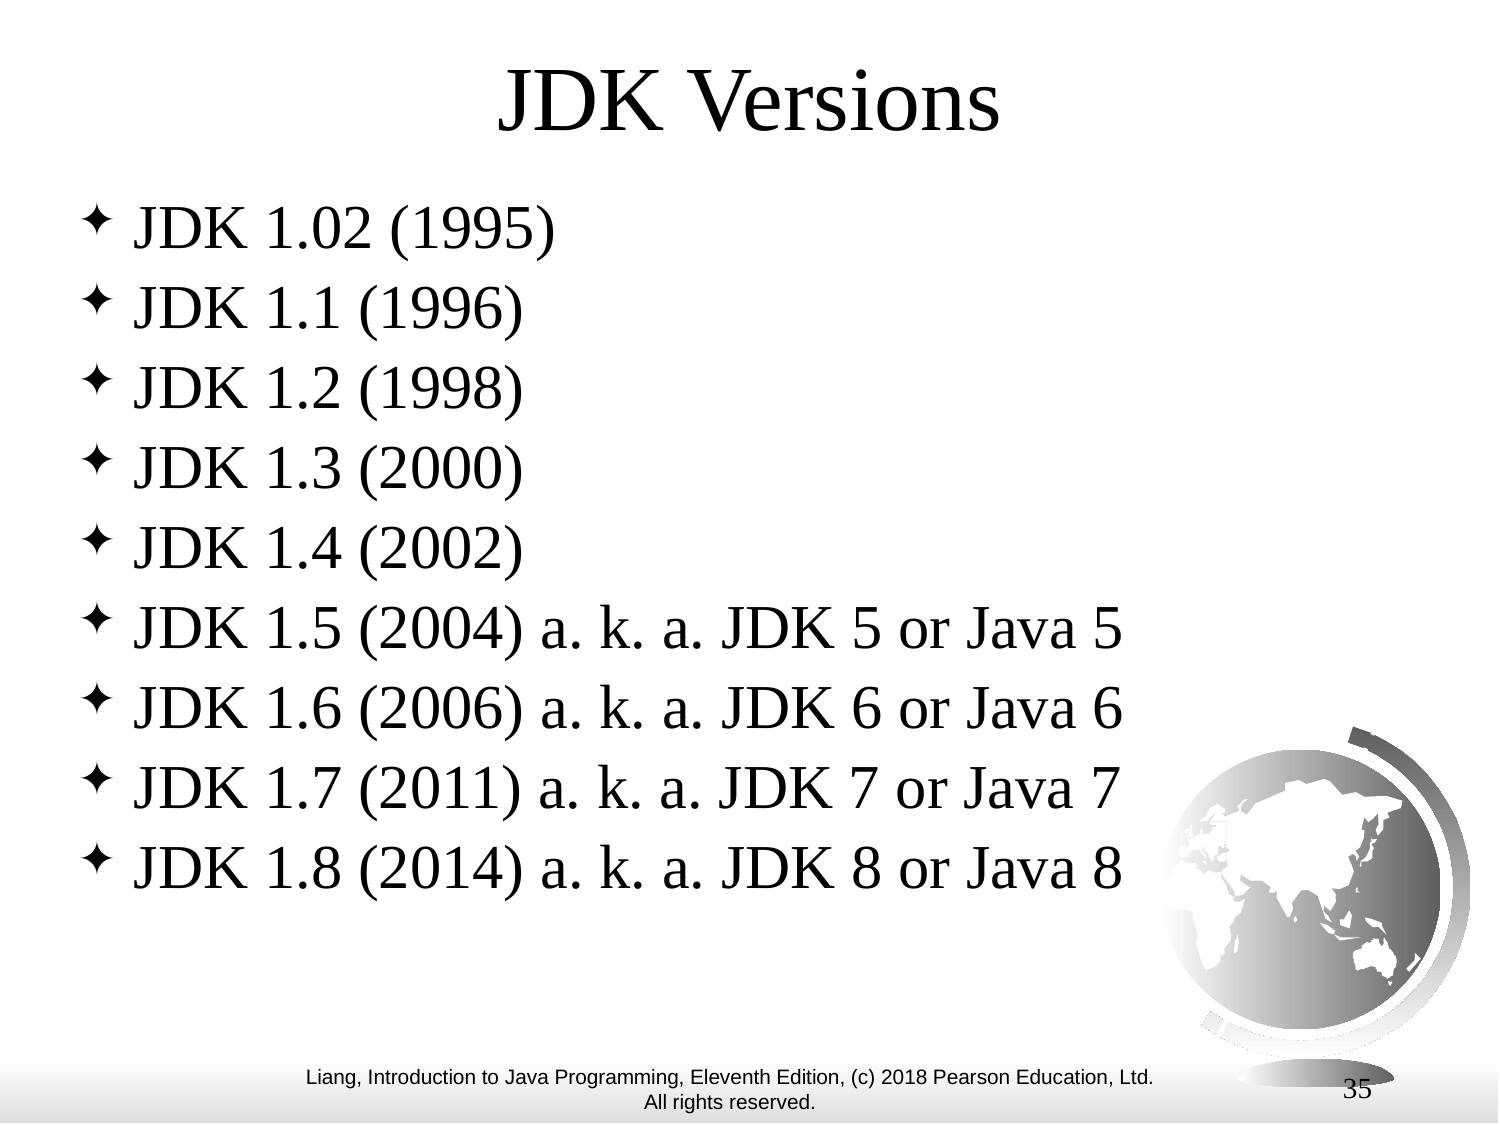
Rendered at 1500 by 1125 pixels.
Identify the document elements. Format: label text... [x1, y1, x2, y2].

list JDK 1.02 (1995) JDK 1.1 (1996) JDK 1.2 (1998) JDK 1.3 (2000) JDK 1.4 (2002) JDK 1.5 (2004) a. k. a. JDK 5 or Java 5 JDK 1.6 (2006) a. k. a. JDK 6 or Java 6 JDK 1.7 (2011) a. k. a. JDK 7 or Java 7 JDK 1.8 (2014) a. k. a. JDK 8 or Java 8 [62, 187, 1425, 1025]
title JDK Versions [112, 37, 1388, 150]
slide_number 35 [1074, 1049, 1388, 1125]
